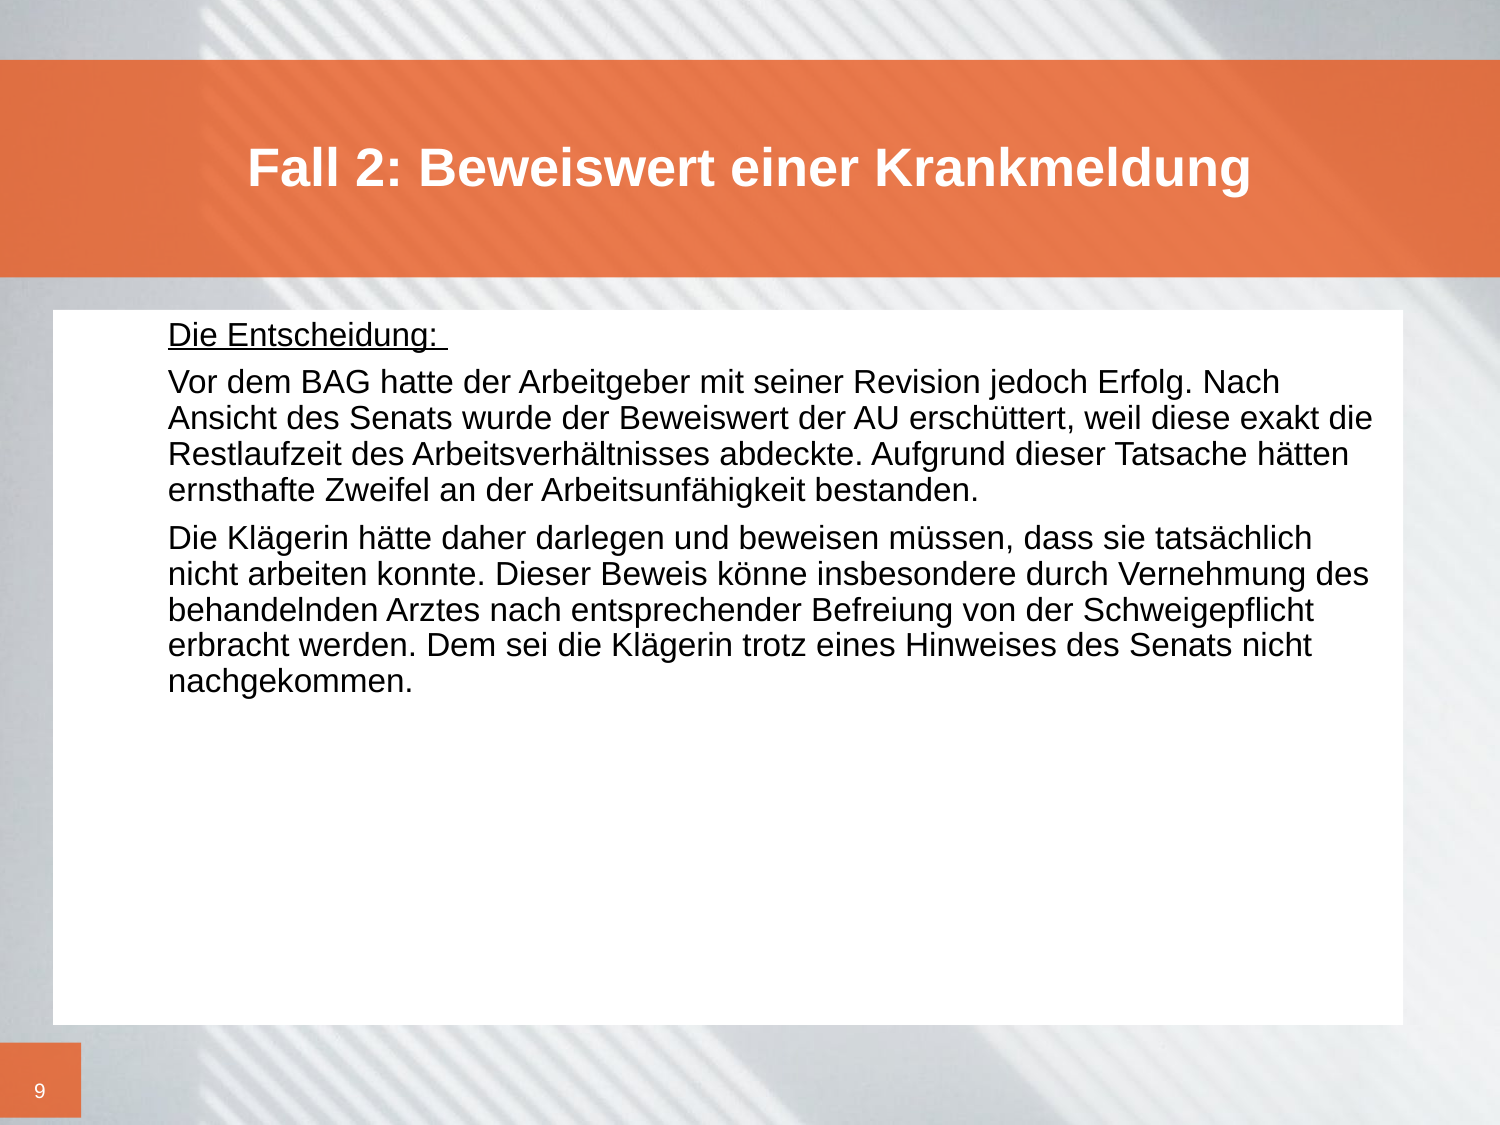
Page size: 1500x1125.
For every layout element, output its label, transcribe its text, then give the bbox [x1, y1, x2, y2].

title Fall 2: Beweiswert einer Krankmeldung [0, 59, 1500, 278]
picture [0, 278, 1500, 1125]
picture [0, 0, 1500, 59]
list Die Entscheidung: Vor dem BAG hatte der Arbeitgeber mit seiner Revision jedoch Erfolg. Nach Ansicht des Senats wurde der Beweiswert der AU erschüttert, weil diese exakt die Restlaufzeit des Arbeitsverhältnisses abdeckte. Aufgrund dieser Tatsache hätten ernsthafte Zweifel an der Arbeitsunfähigkeit bestanden. Die Klägerin hätte daher darlegen und beweisen müssen, dass sie tatsächlich nicht arbeiten konnte. Dieser Beweis könne insbesondere durch Vernehmung des behandelnden Arztes nach entsprechender Befreiung von der Schweigepflicht erbracht werden. Dem sei die Klägerin trotz eines Hinweises des Senats nicht nachgekommen. [53, 309, 1404, 1025]
